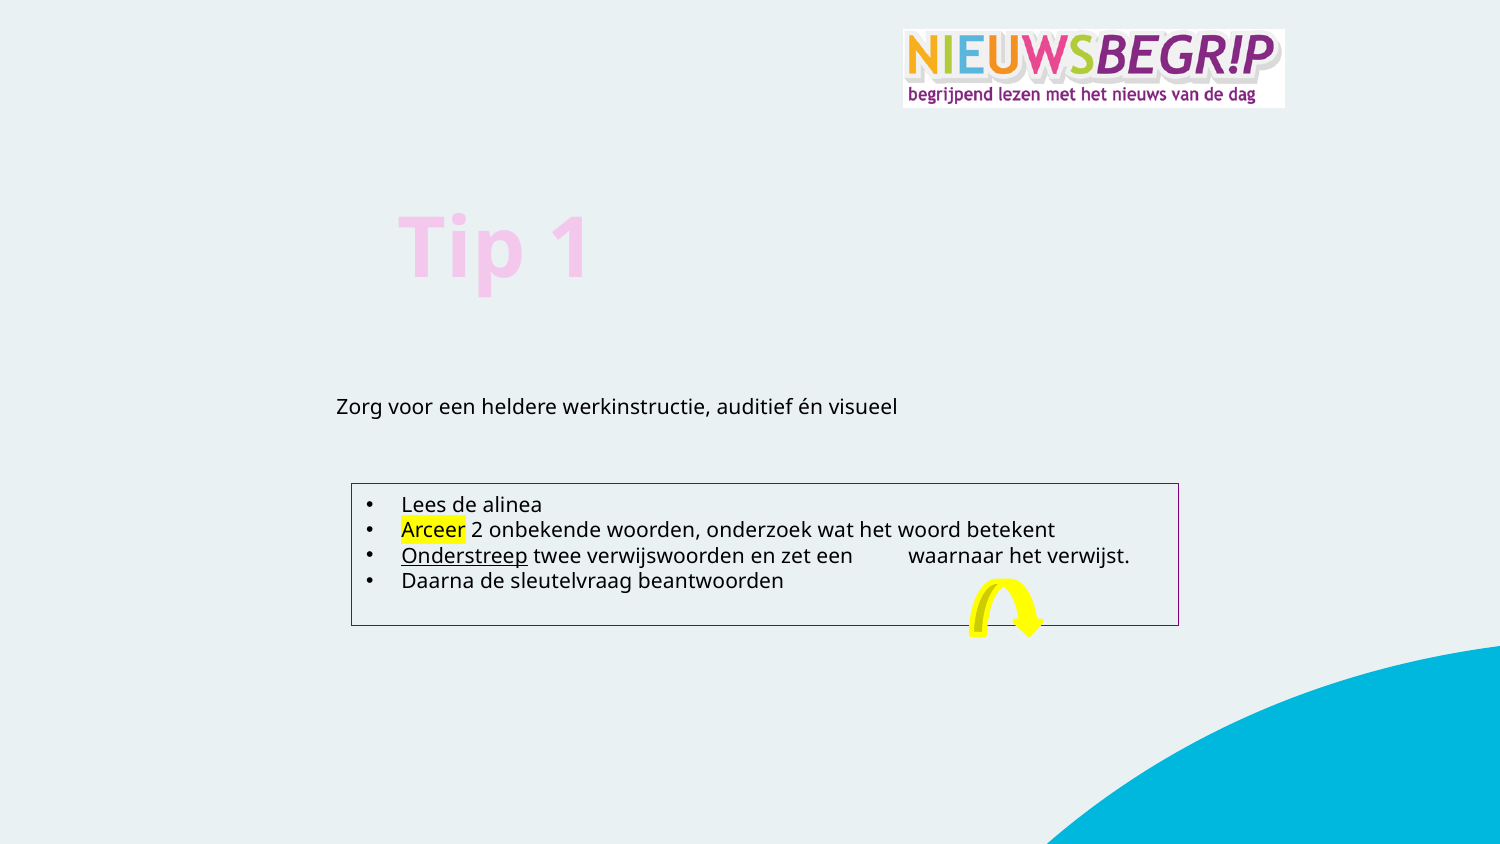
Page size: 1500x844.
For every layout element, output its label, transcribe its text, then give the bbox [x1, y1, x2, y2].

text_box [971, 581, 1042, 635]
text_box Zorg voor een heldere werkinstructie, auditief én visueel [321, 386, 1179, 427]
text_box Tip 1 [386, 187, 608, 301]
picture [903, 29, 1285, 108]
text_box Lees de alinea Arceer 2 onbekende woorden, onderzoek wat het woord betekent Onderstreep twee verwijswoorden en zet een waarnaar het verwijst. Daarna de sleutelvraag beantwoorden [351, 483, 1179, 626]
